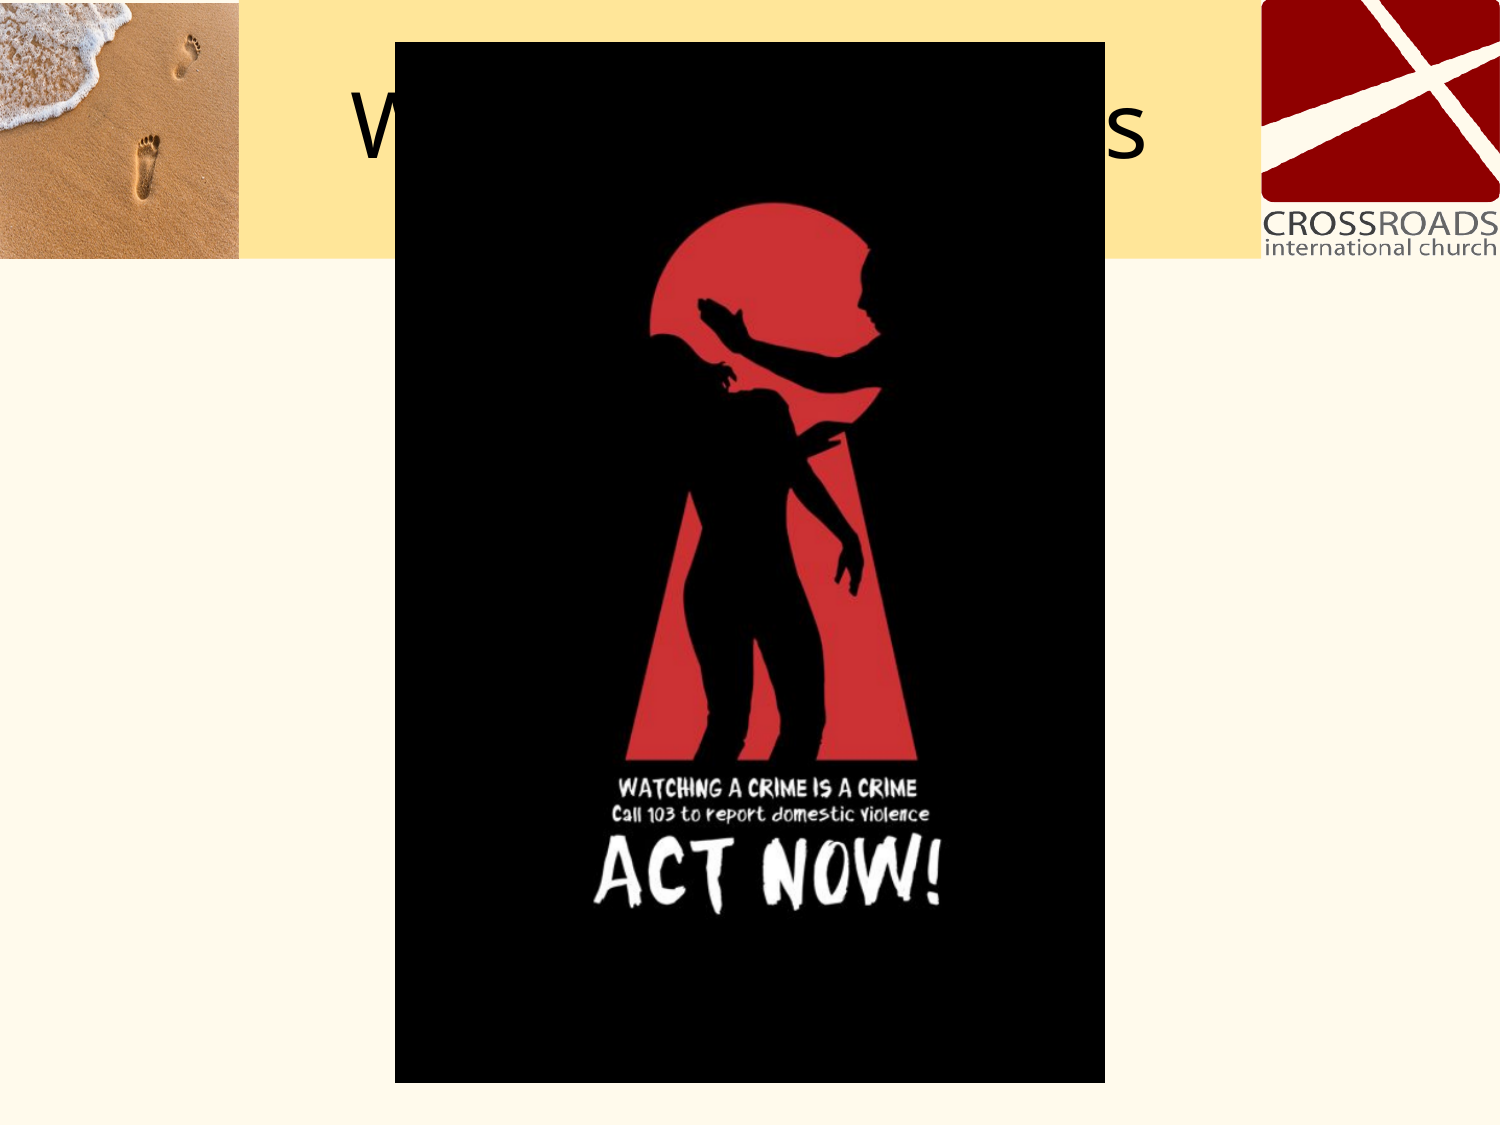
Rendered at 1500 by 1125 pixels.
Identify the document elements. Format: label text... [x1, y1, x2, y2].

text_box [238, 0, 1261, 260]
text_box Walking with Jesus [320, 29, 1180, 229]
picture [395, 42, 1105, 1083]
picture [1261, 0, 1500, 261]
picture [0, 3, 239, 259]
